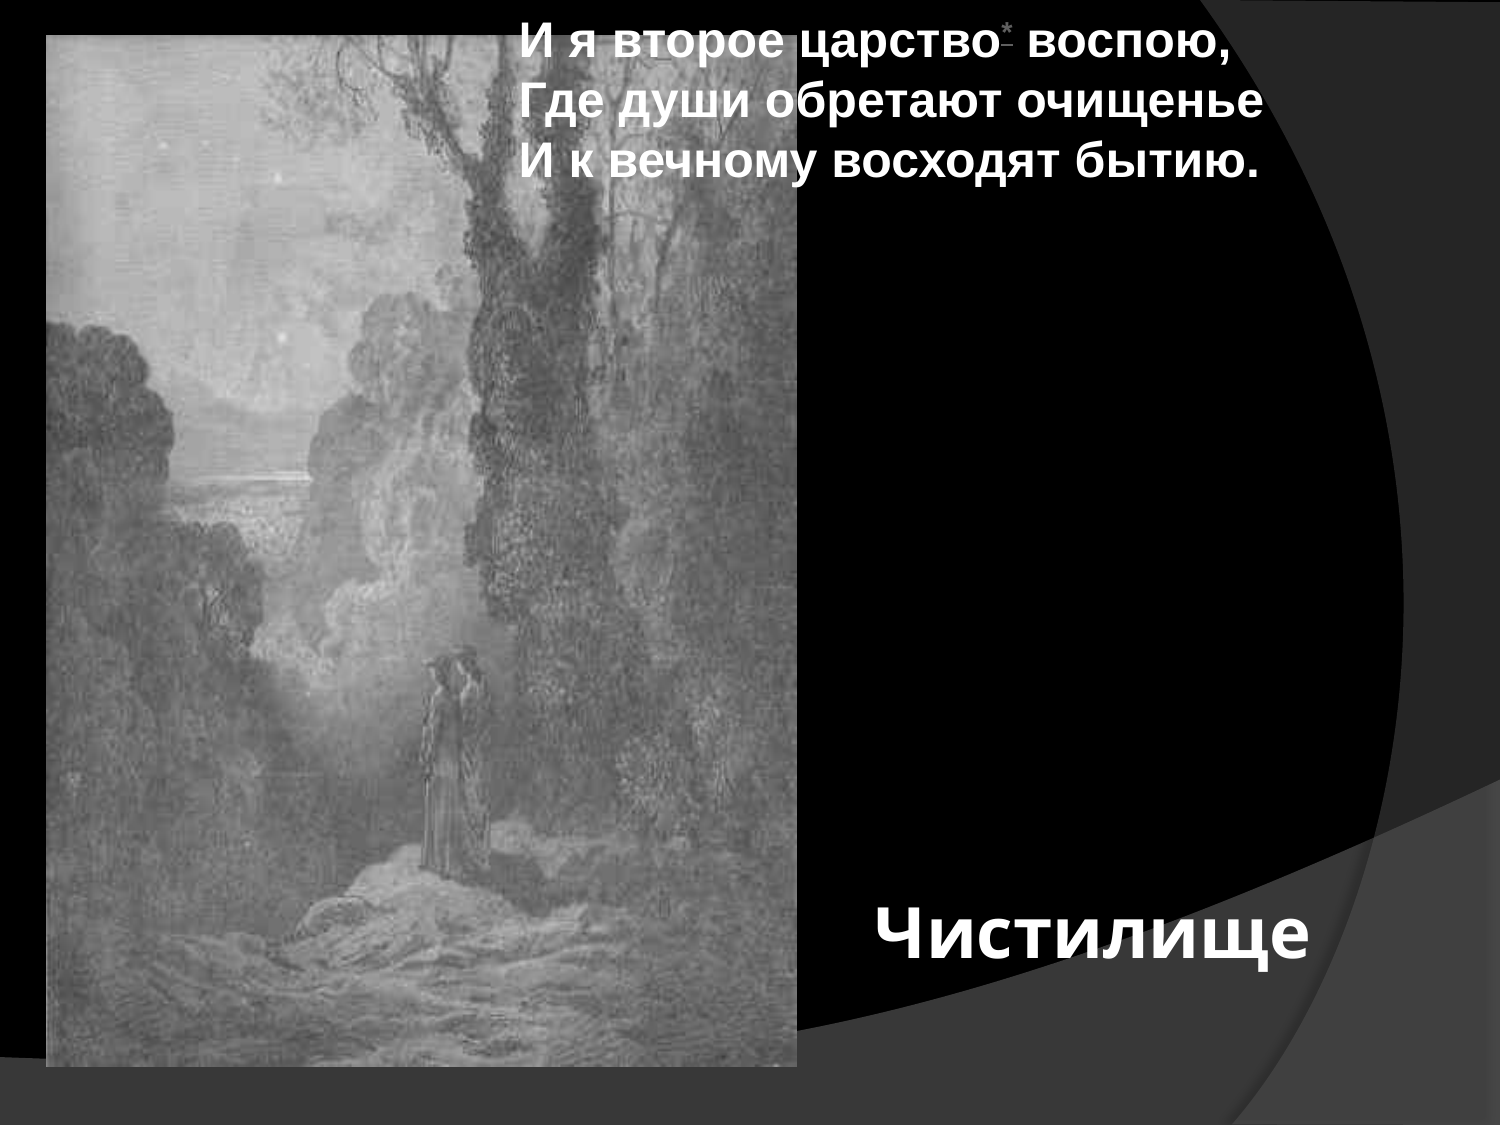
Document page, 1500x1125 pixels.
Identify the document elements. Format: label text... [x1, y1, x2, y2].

title Чистилище [867, 878, 1465, 1067]
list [46, 34, 798, 1067]
text_box И я второе царство* воспою, Где души обретают очищенье И к вечному восходят бытию. [503, 0, 1500, 195]
